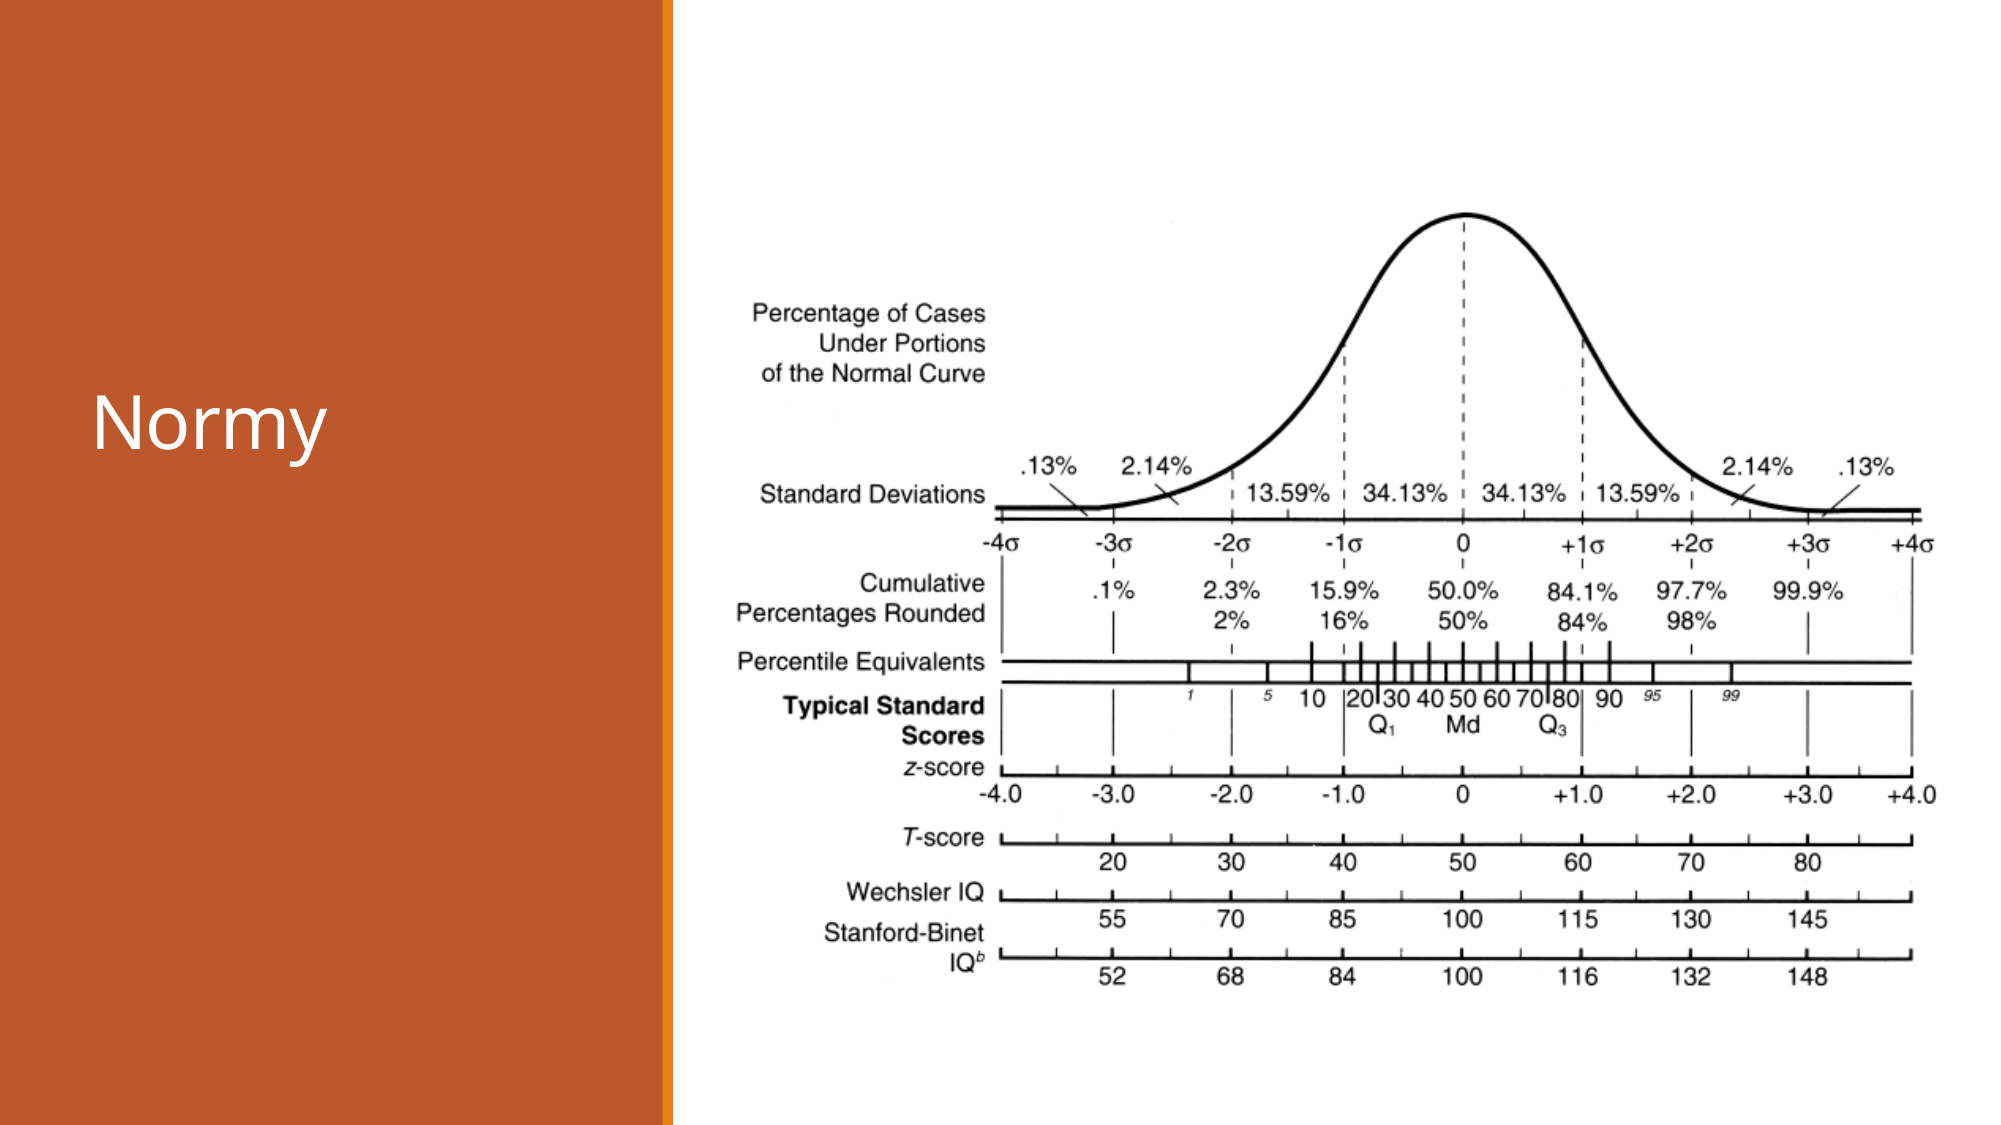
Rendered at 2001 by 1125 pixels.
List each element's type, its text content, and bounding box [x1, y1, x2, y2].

title Normy [75, 97, 600, 473]
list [725, 205, 1939, 993]
